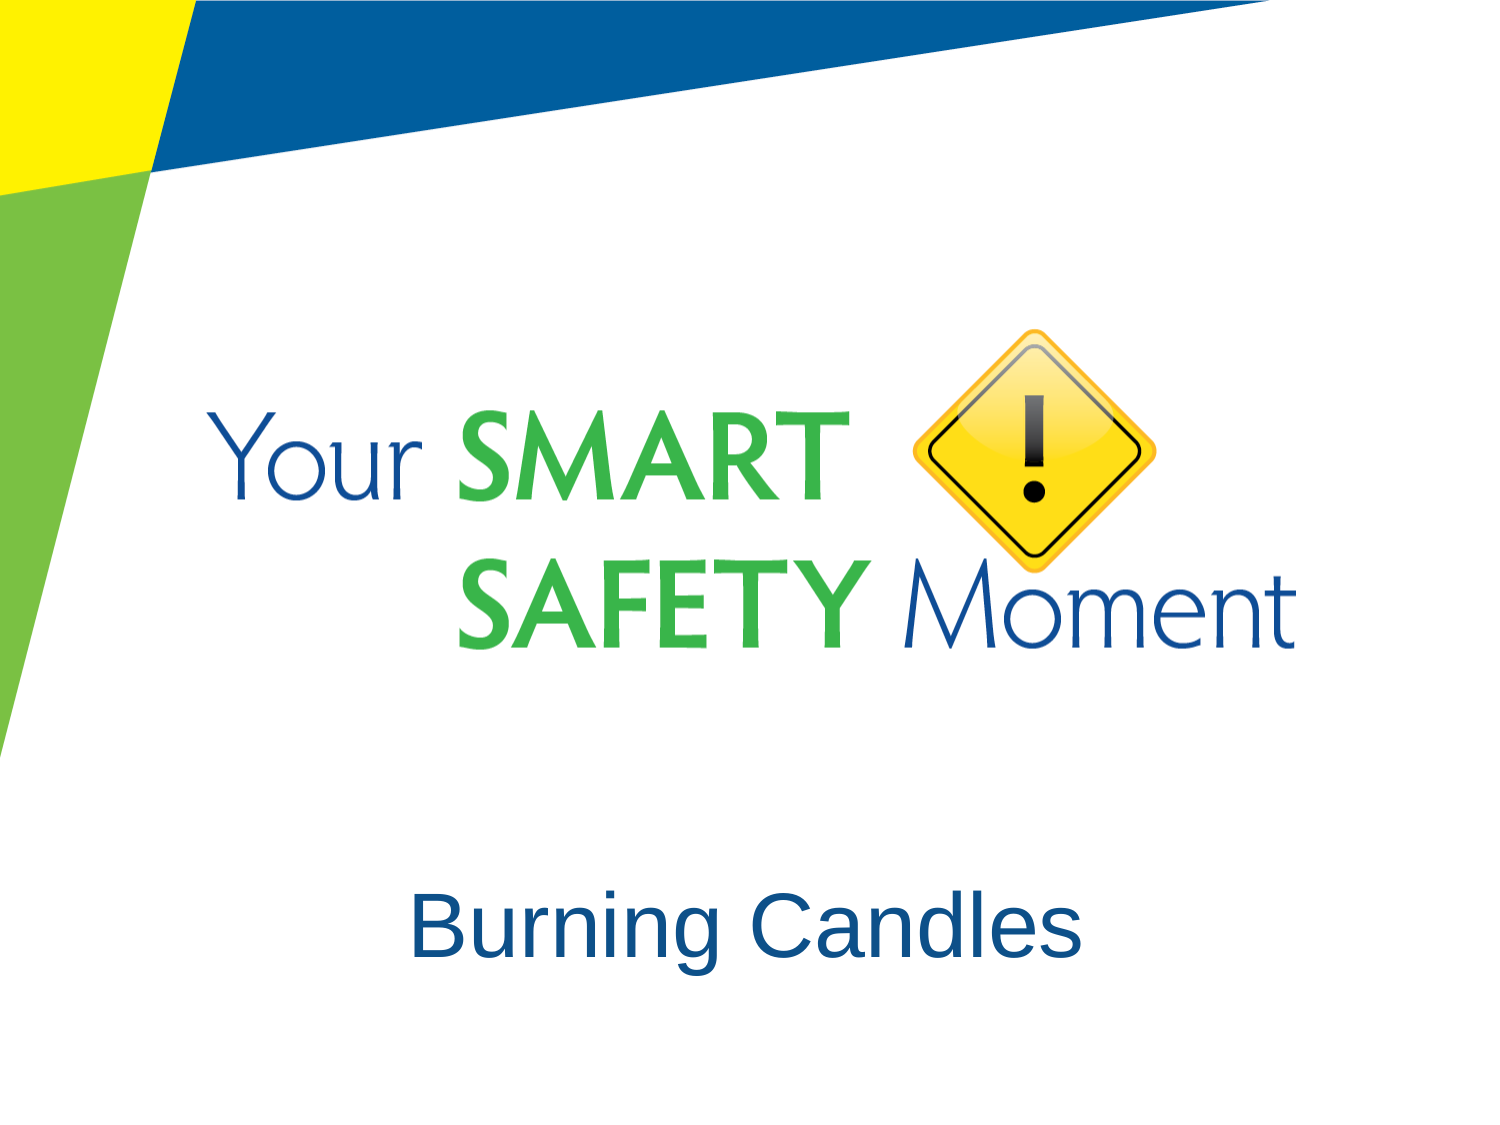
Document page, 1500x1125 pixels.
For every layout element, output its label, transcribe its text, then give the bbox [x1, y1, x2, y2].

title Burning Candles [23, 748, 1470, 966]
picture [0, 0, 1500, 1125]
